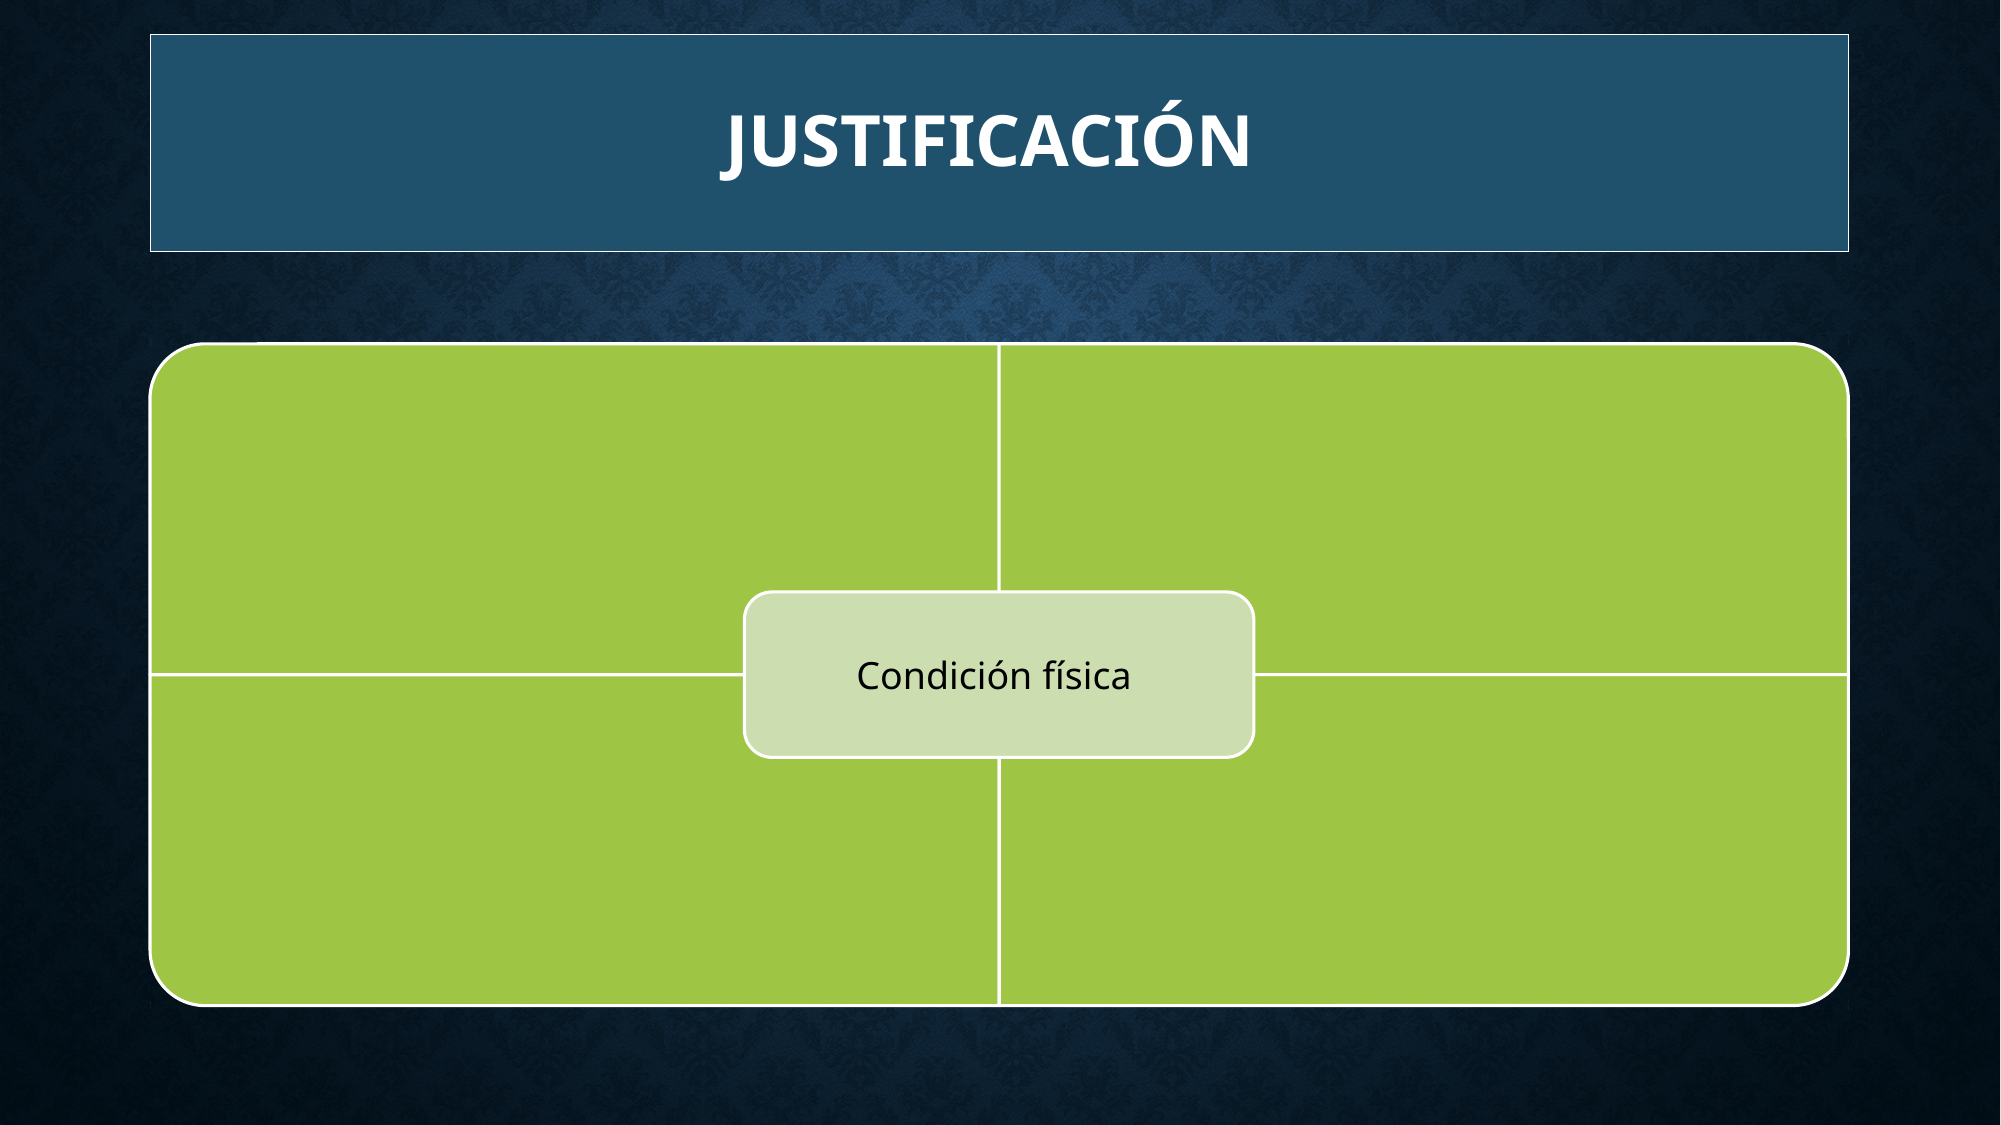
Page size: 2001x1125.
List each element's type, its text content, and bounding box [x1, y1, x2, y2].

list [149, 343, 1849, 1007]
title Justificación [150, 34, 1849, 252]
